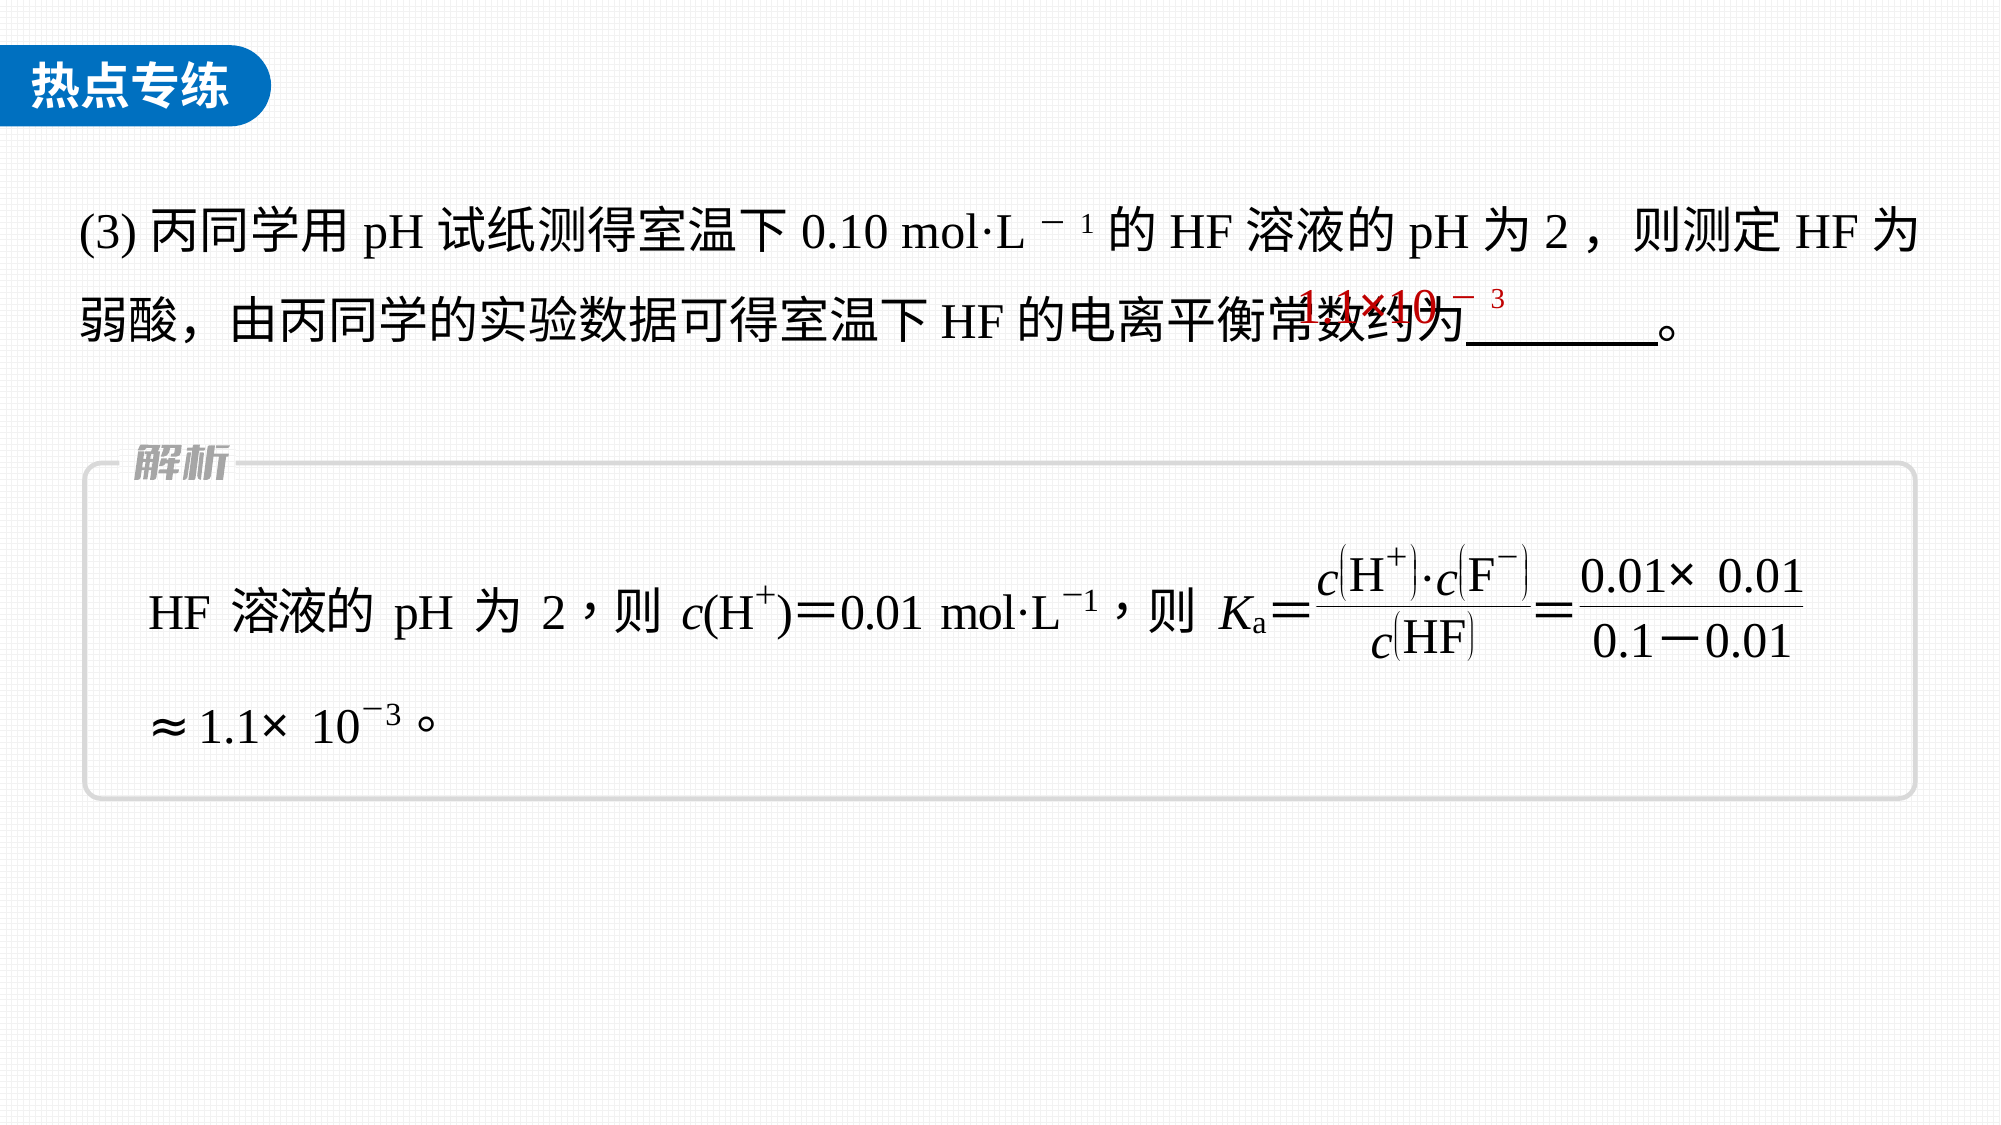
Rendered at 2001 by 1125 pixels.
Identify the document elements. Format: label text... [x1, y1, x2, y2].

text_box 1.1×10－3 [1281, 265, 1520, 341]
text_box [147, 541, 1804, 799]
text_box (3)丙同学用pH试纸测得室温下0.10 mol·L－1的HF溶液的pH为2，则测定HF为弱酸，由丙同学的实验数据可得室温下HF的电离平衡常数约为 。 [63, 160, 1936, 356]
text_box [84, 444, 1916, 799]
